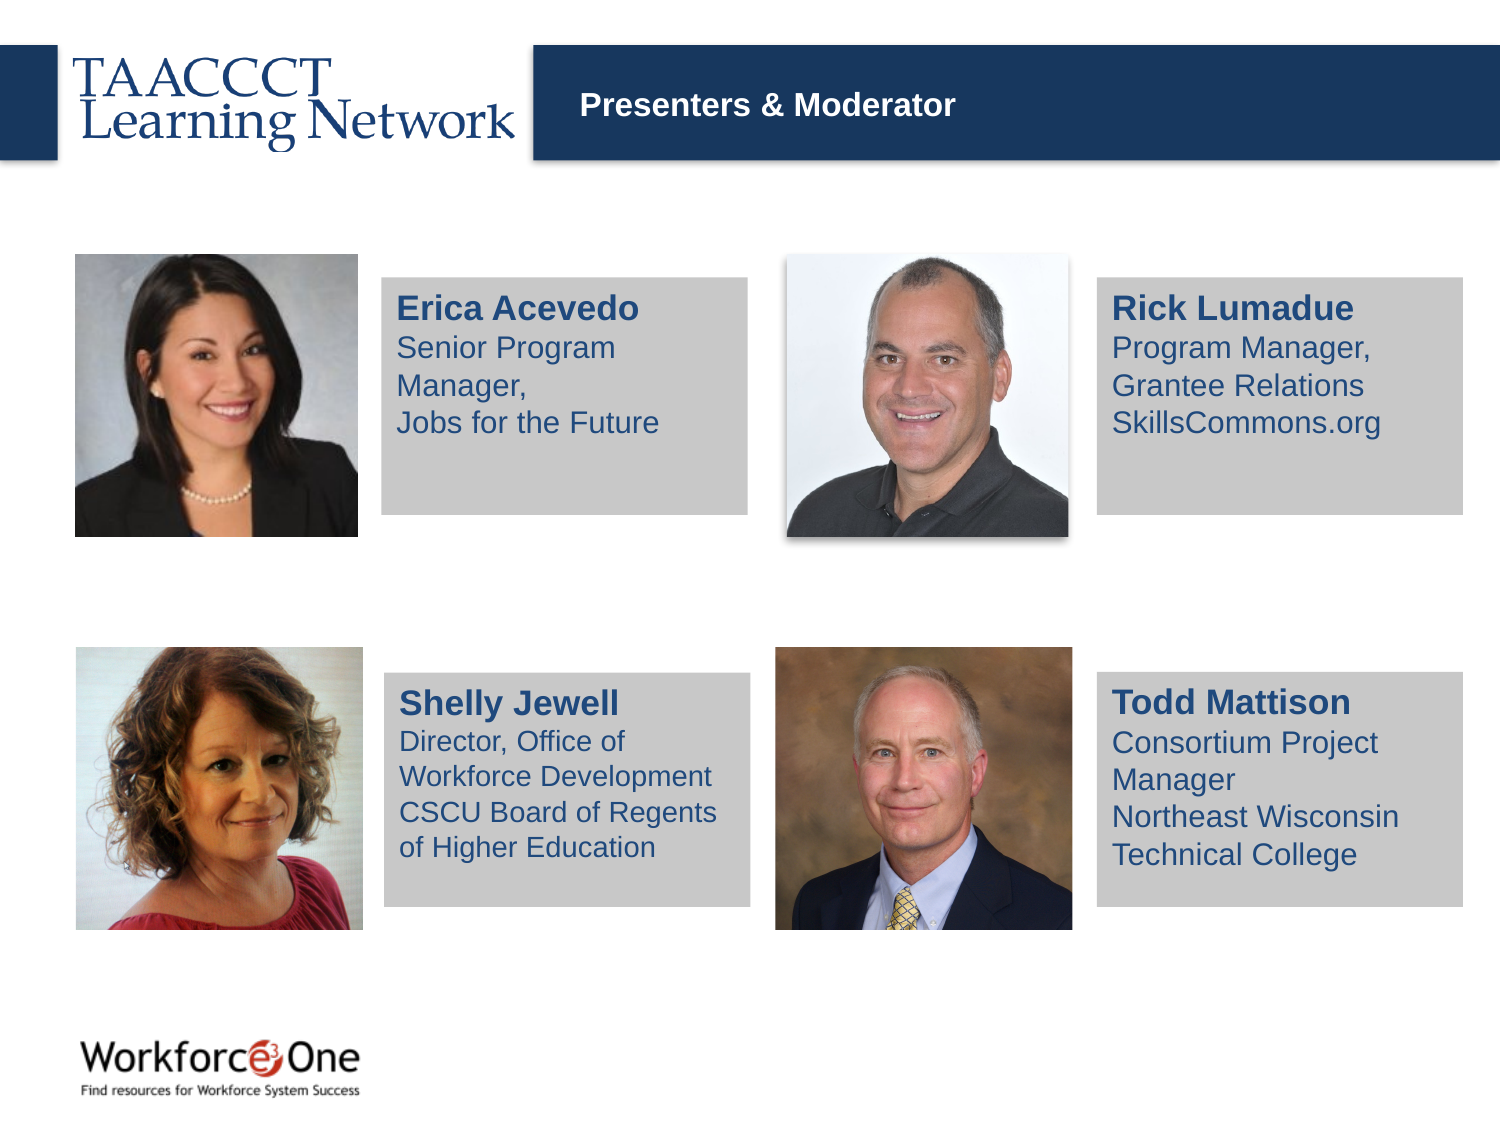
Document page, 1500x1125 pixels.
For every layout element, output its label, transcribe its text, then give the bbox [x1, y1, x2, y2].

picture [57, 989, 384, 1125]
picture [774, 646, 1073, 930]
text_box Erica Acevedo Senior Program Manager, Jobs for the Future [381, 277, 748, 515]
text_box Rick Lumadue Program Manager, Grantee Relations SkillsCommons.org [1096, 277, 1463, 515]
title Presenters & Moderator [564, 45, 1425, 161]
picture [75, 646, 364, 930]
text_box Todd Mattison Consortium Project Manager Northeast Wisconsin Technical College [1096, 671, 1463, 907]
text_box Shelly Jewell Director, Office of Workforce Development CSCU Board of Regents of Higher Education [384, 672, 751, 907]
picture [75, 254, 359, 537]
picture [786, 254, 1069, 537]
